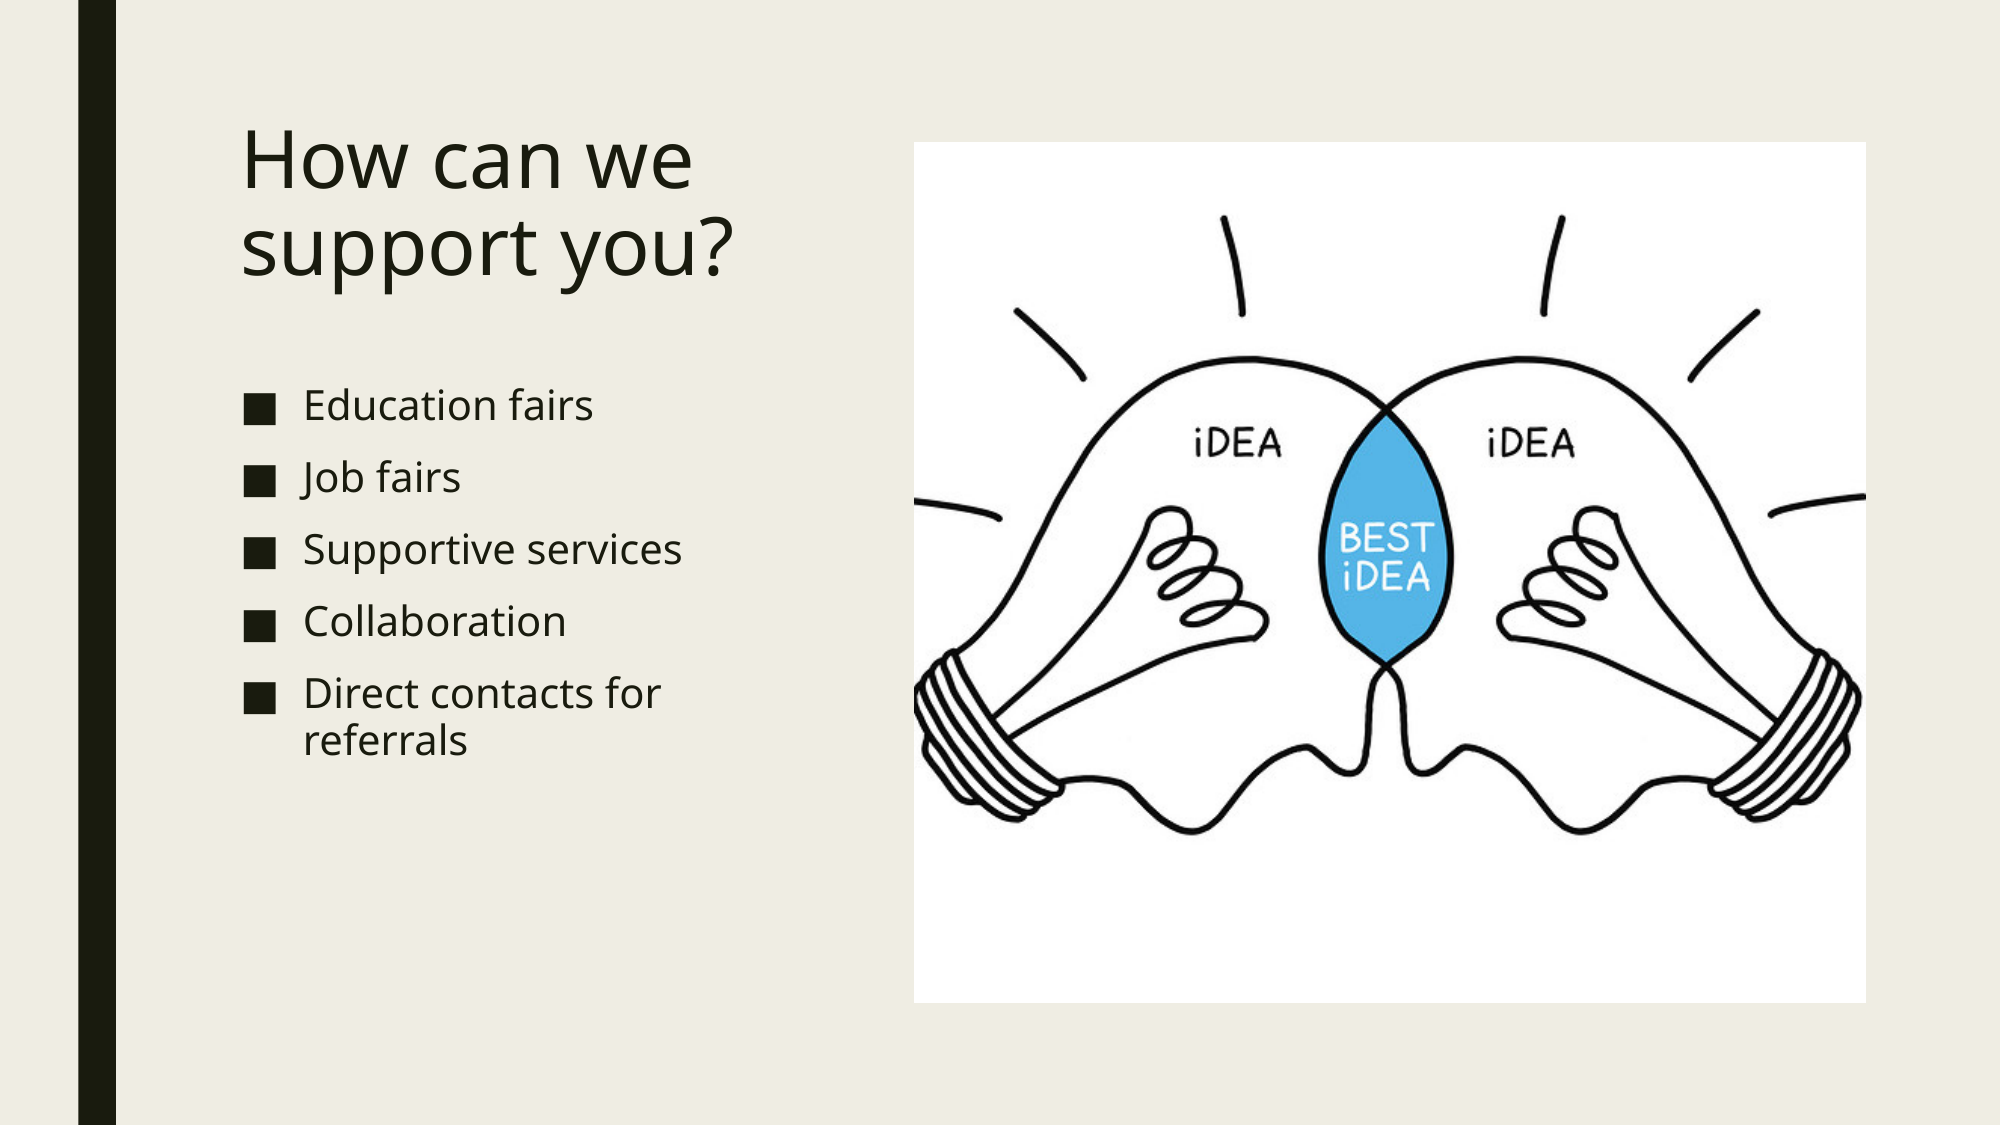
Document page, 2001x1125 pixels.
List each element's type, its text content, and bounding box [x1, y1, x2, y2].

list Education fairs Job fairs Supportive services Collaboration Direct contacts for referrals [225, 375, 764, 963]
picture [914, 142, 1866, 1003]
title How can we support you? [225, 112, 764, 357]
